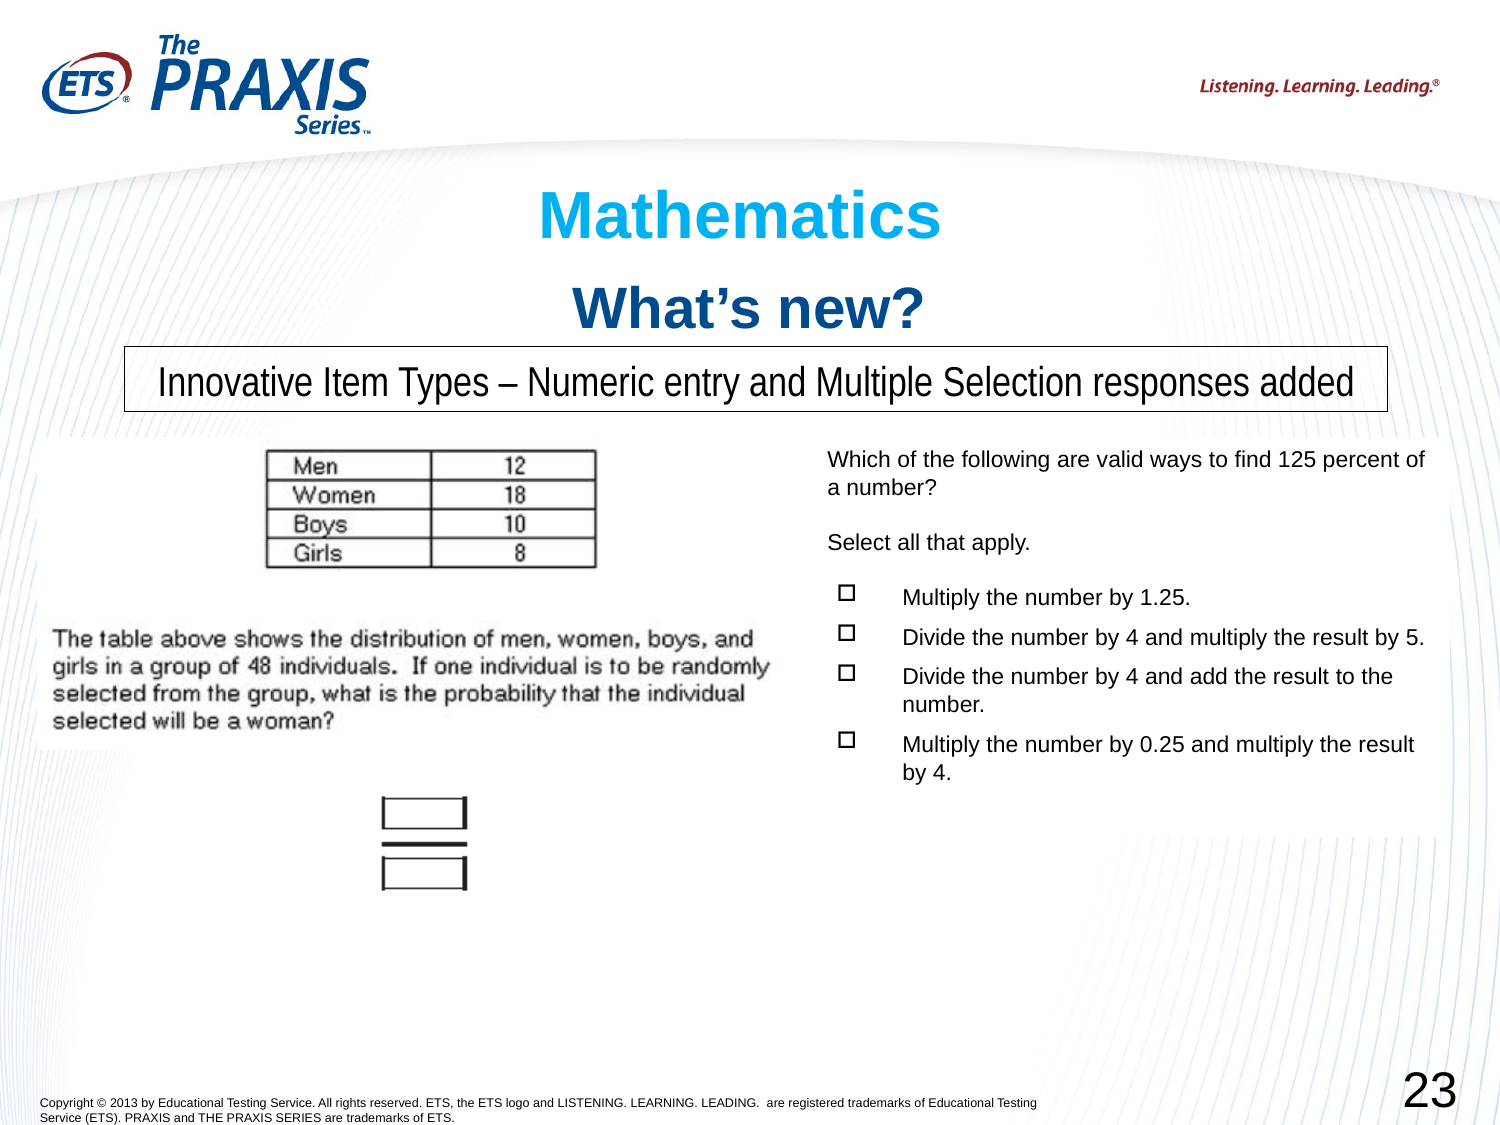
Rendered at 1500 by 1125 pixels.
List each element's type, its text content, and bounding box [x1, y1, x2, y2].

text_box Which of the following are valid ways to find 125 percent of a number? Select all that apply. Multiply the number by 1.25. Divide the number by 4 and multiply the result by 5. Divide the number by 4 and add the result to the number. Multiply the number by 0.25 and multiply the result by 4. [812, 437, 1450, 837]
text_box Innovative Item Types – Numeric entry and Multiple Selection responses added [124, 346, 1388, 412]
list What’s new? [74, 759, 1426, 888]
footer Copyright © 2013 by Educational Testing Service. All rights reserved. ETS, the ETS logo and LISTENING. LEARNING. LEADING. are registered trademarks of Educational Testing Service (ETS). PRAXIS and THE PRAXIS SERIES are trademarks of ETS. [24, 1087, 1063, 1125]
list What’s new? [74, 262, 1426, 437]
picture [0, 0, 1500, 1125]
slide_number 23 [1387, 1050, 1500, 1110]
title Mathematics [112, 124, 1388, 262]
